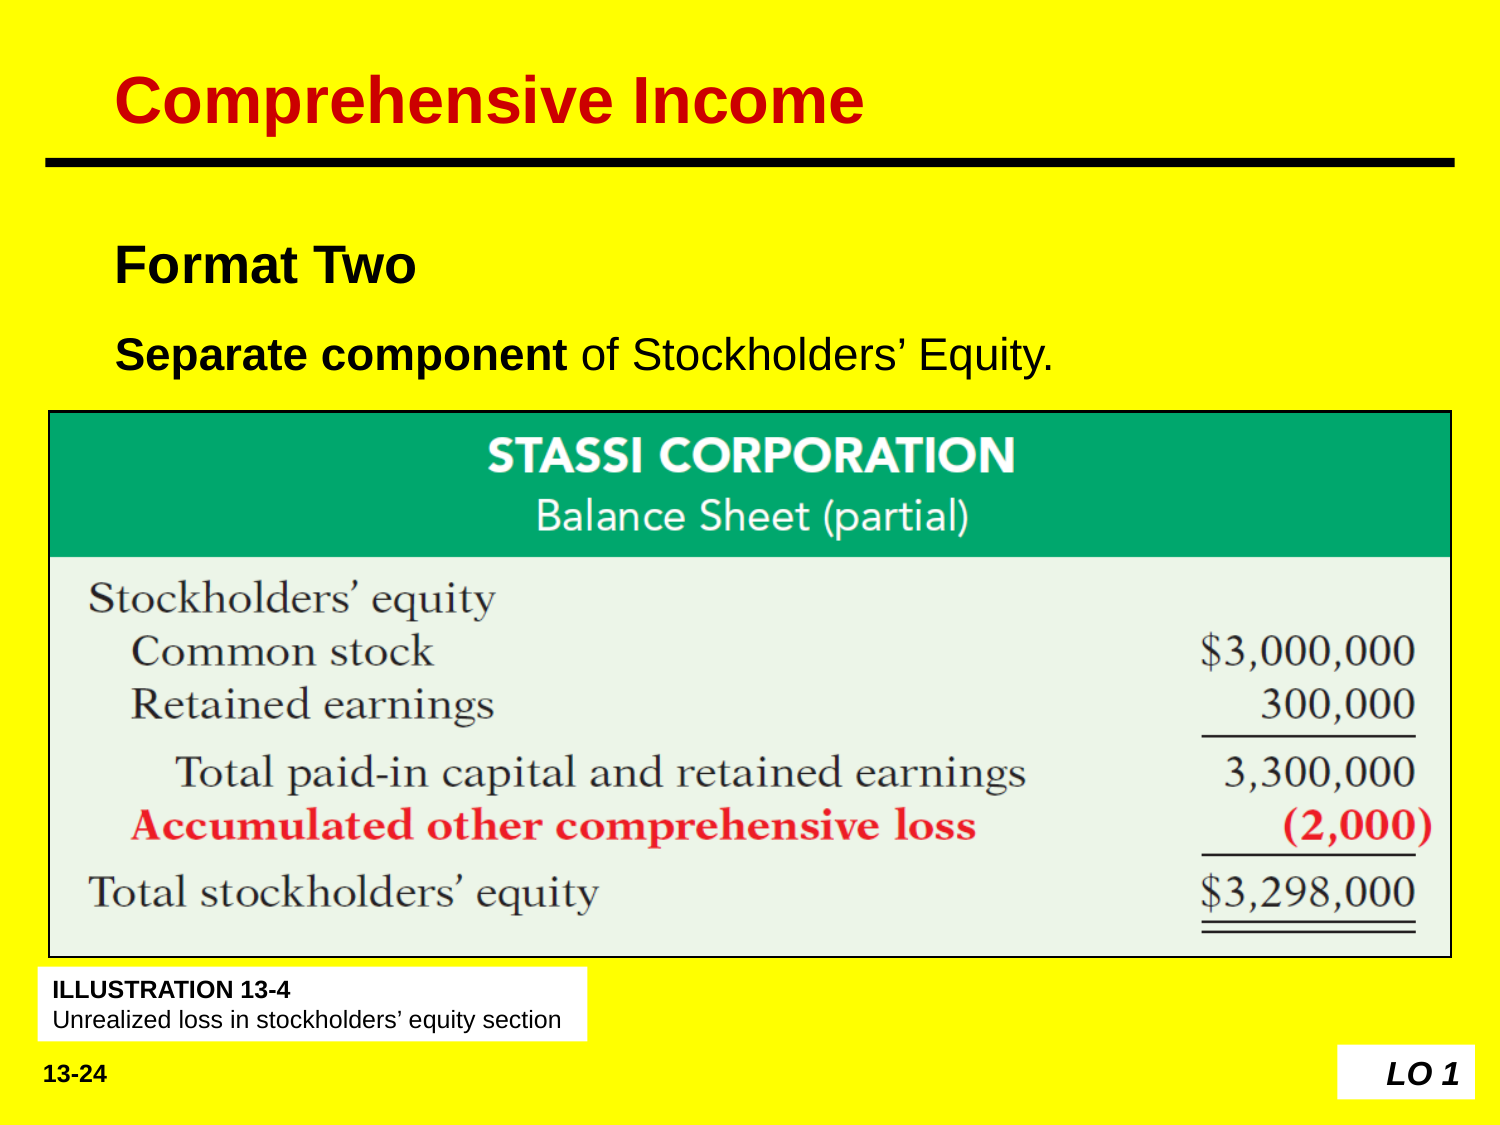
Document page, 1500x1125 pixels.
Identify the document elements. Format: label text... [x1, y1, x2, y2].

text_box LO 1 [1337, 1044, 1475, 1100]
text_box Format Two [99, 212, 1425, 302]
text_box Comprehensive Income [99, 50, 1438, 142]
text_box Separate component of Stockholders’ Equity. [99, 309, 1425, 387]
picture [49, 412, 1451, 956]
text_box ILLUSTRATION 13-4 Unrealized loss in stockholders’ equity section [37, 966, 588, 1042]
